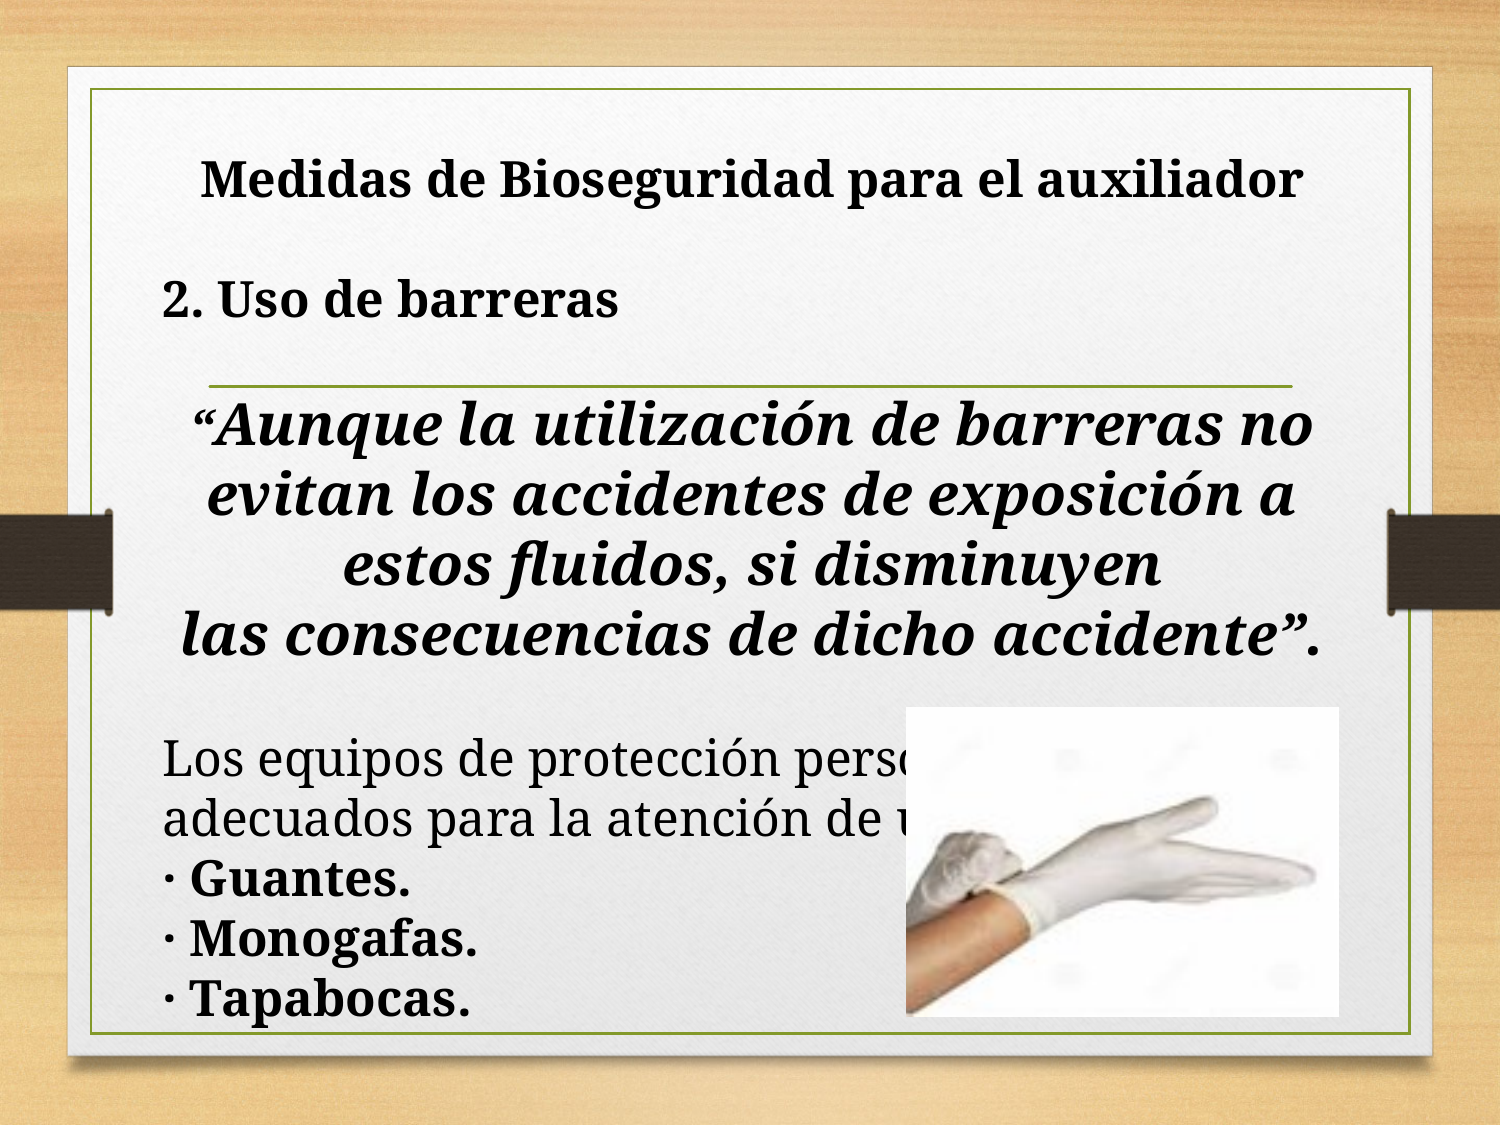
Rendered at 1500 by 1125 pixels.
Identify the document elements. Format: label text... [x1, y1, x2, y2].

text_box [0, 0, 1500, 1125]
text_box Medidas de Bioseguridad para el auxiliador 2. Uso de barreras “Aunque la utilización de barreras no evitan los accidentes de exposición a estos fluidos, si disminuyen las consecuencias de dicho accidente”. Los equipos de protección personal mínimos, adecuados para la atención de una víctima son: · Guantes. · Monogafas. · Tapabocas. [147, 139, 1358, 1125]
picture [906, 706, 1339, 1018]
